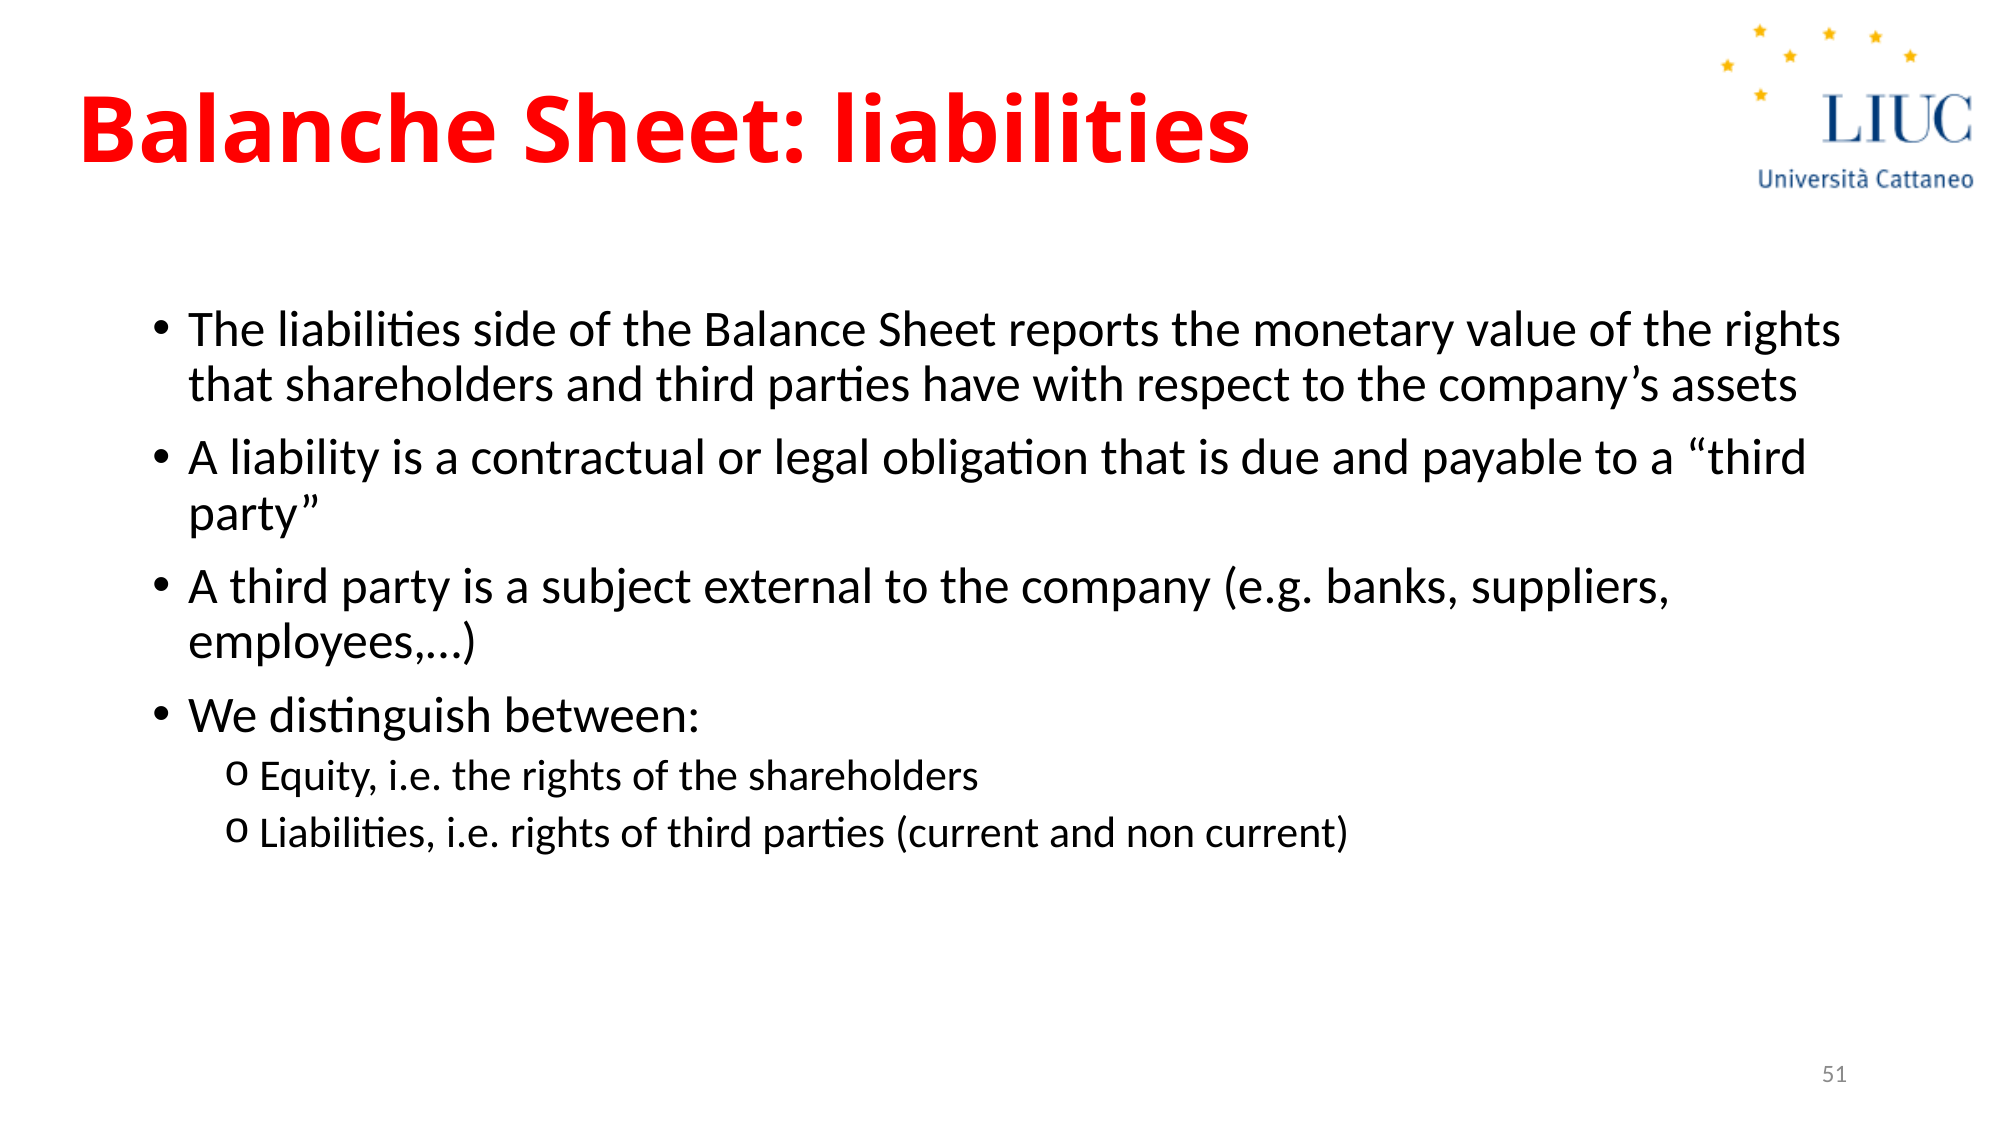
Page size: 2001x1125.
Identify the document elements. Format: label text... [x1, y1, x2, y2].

slide_number 51 [1412, 1042, 1863, 1103]
title Balanche Sheet: liabilities [61, 24, 1787, 242]
list The liabilities side of the Balance Sheet reports the monetary value of the rights that shareholders and third parties have with respect to the company’s assets A liability is a contractual or legal obligation that is due and payable to a “third party” A third party is a subject external to the company (e.g. banks, suppliers, employees,…) We distinguish between: Equity, i.e. the rights of the shareholders Liabilities, i.e. rights of third parties (current and non current) [137, 294, 1863, 923]
picture [1696, 0, 2000, 210]
